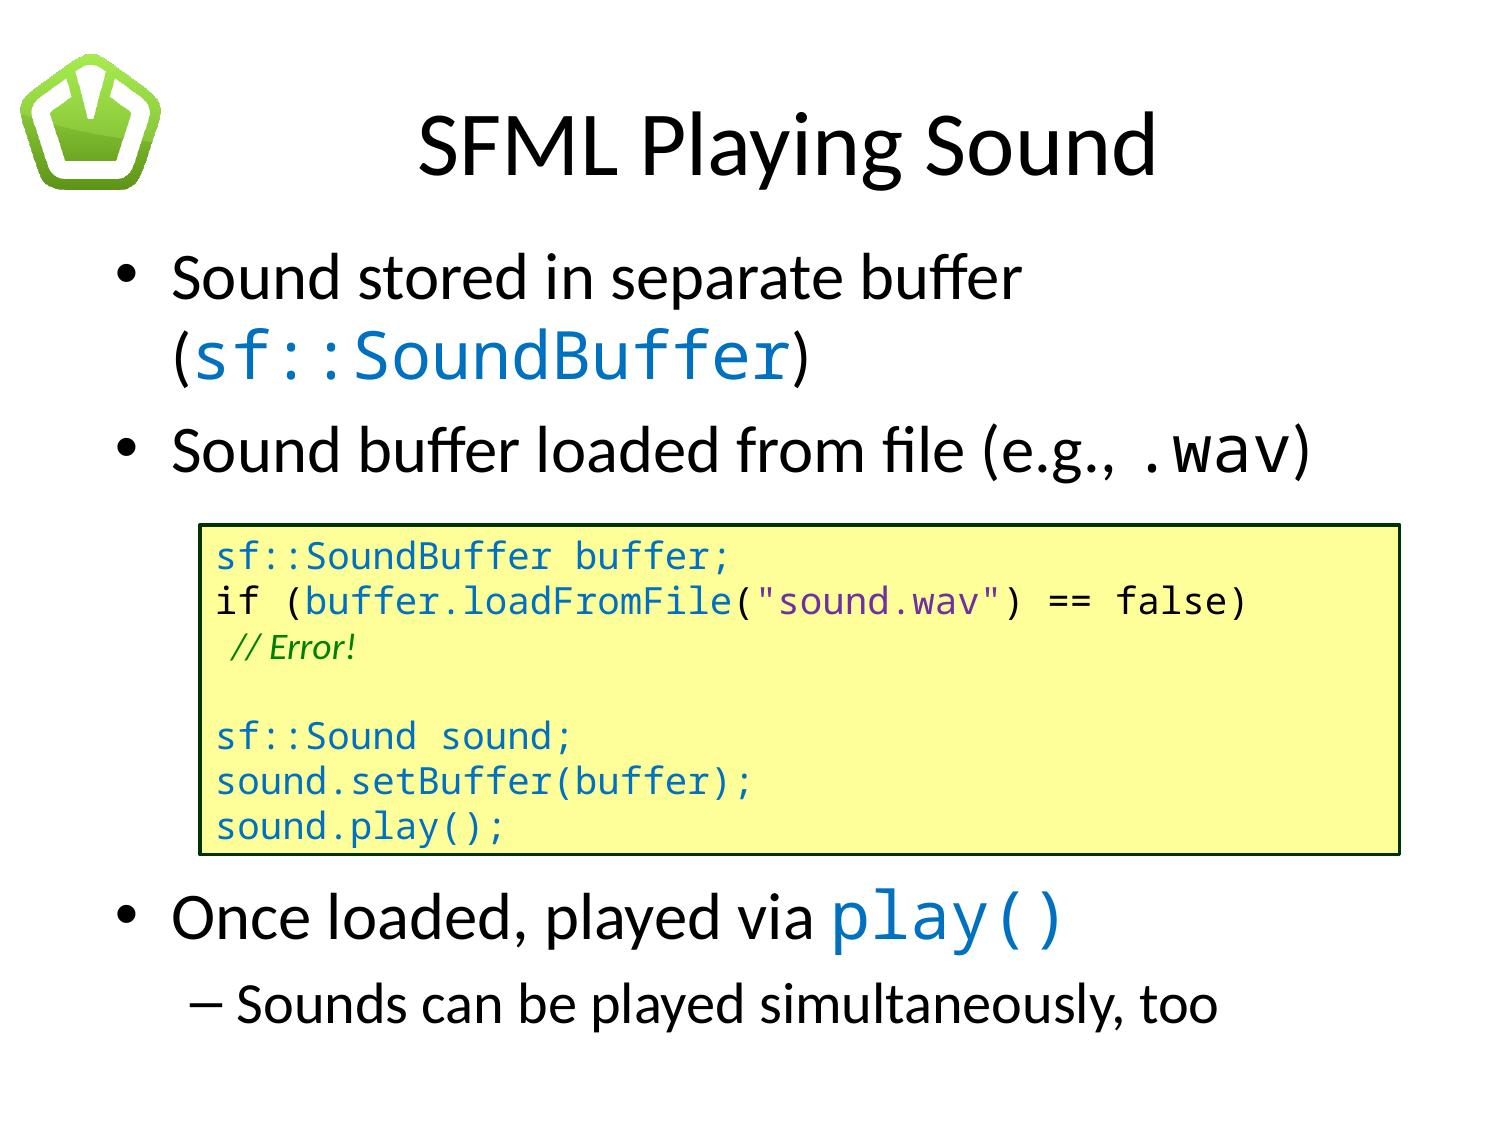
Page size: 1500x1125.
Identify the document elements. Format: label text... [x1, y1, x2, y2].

picture [12, 44, 168, 201]
title SFML Playing Sound [153, 45, 1425, 224]
text_box sf::SoundBuffer buffer; if (buffer.loadFromFile("sound.wav") == false) // Error! sf::Sound sound; sound.setBuffer(buffer); sound.play(); [199, 524, 1400, 855]
list Sound stored in separate buffer (sf::SoundBuffer) Sound buffer loaded from file (e.g., .wav) Once loaded, played via play() Sounds can be played simultaneously, too [99, 224, 1450, 1063]
